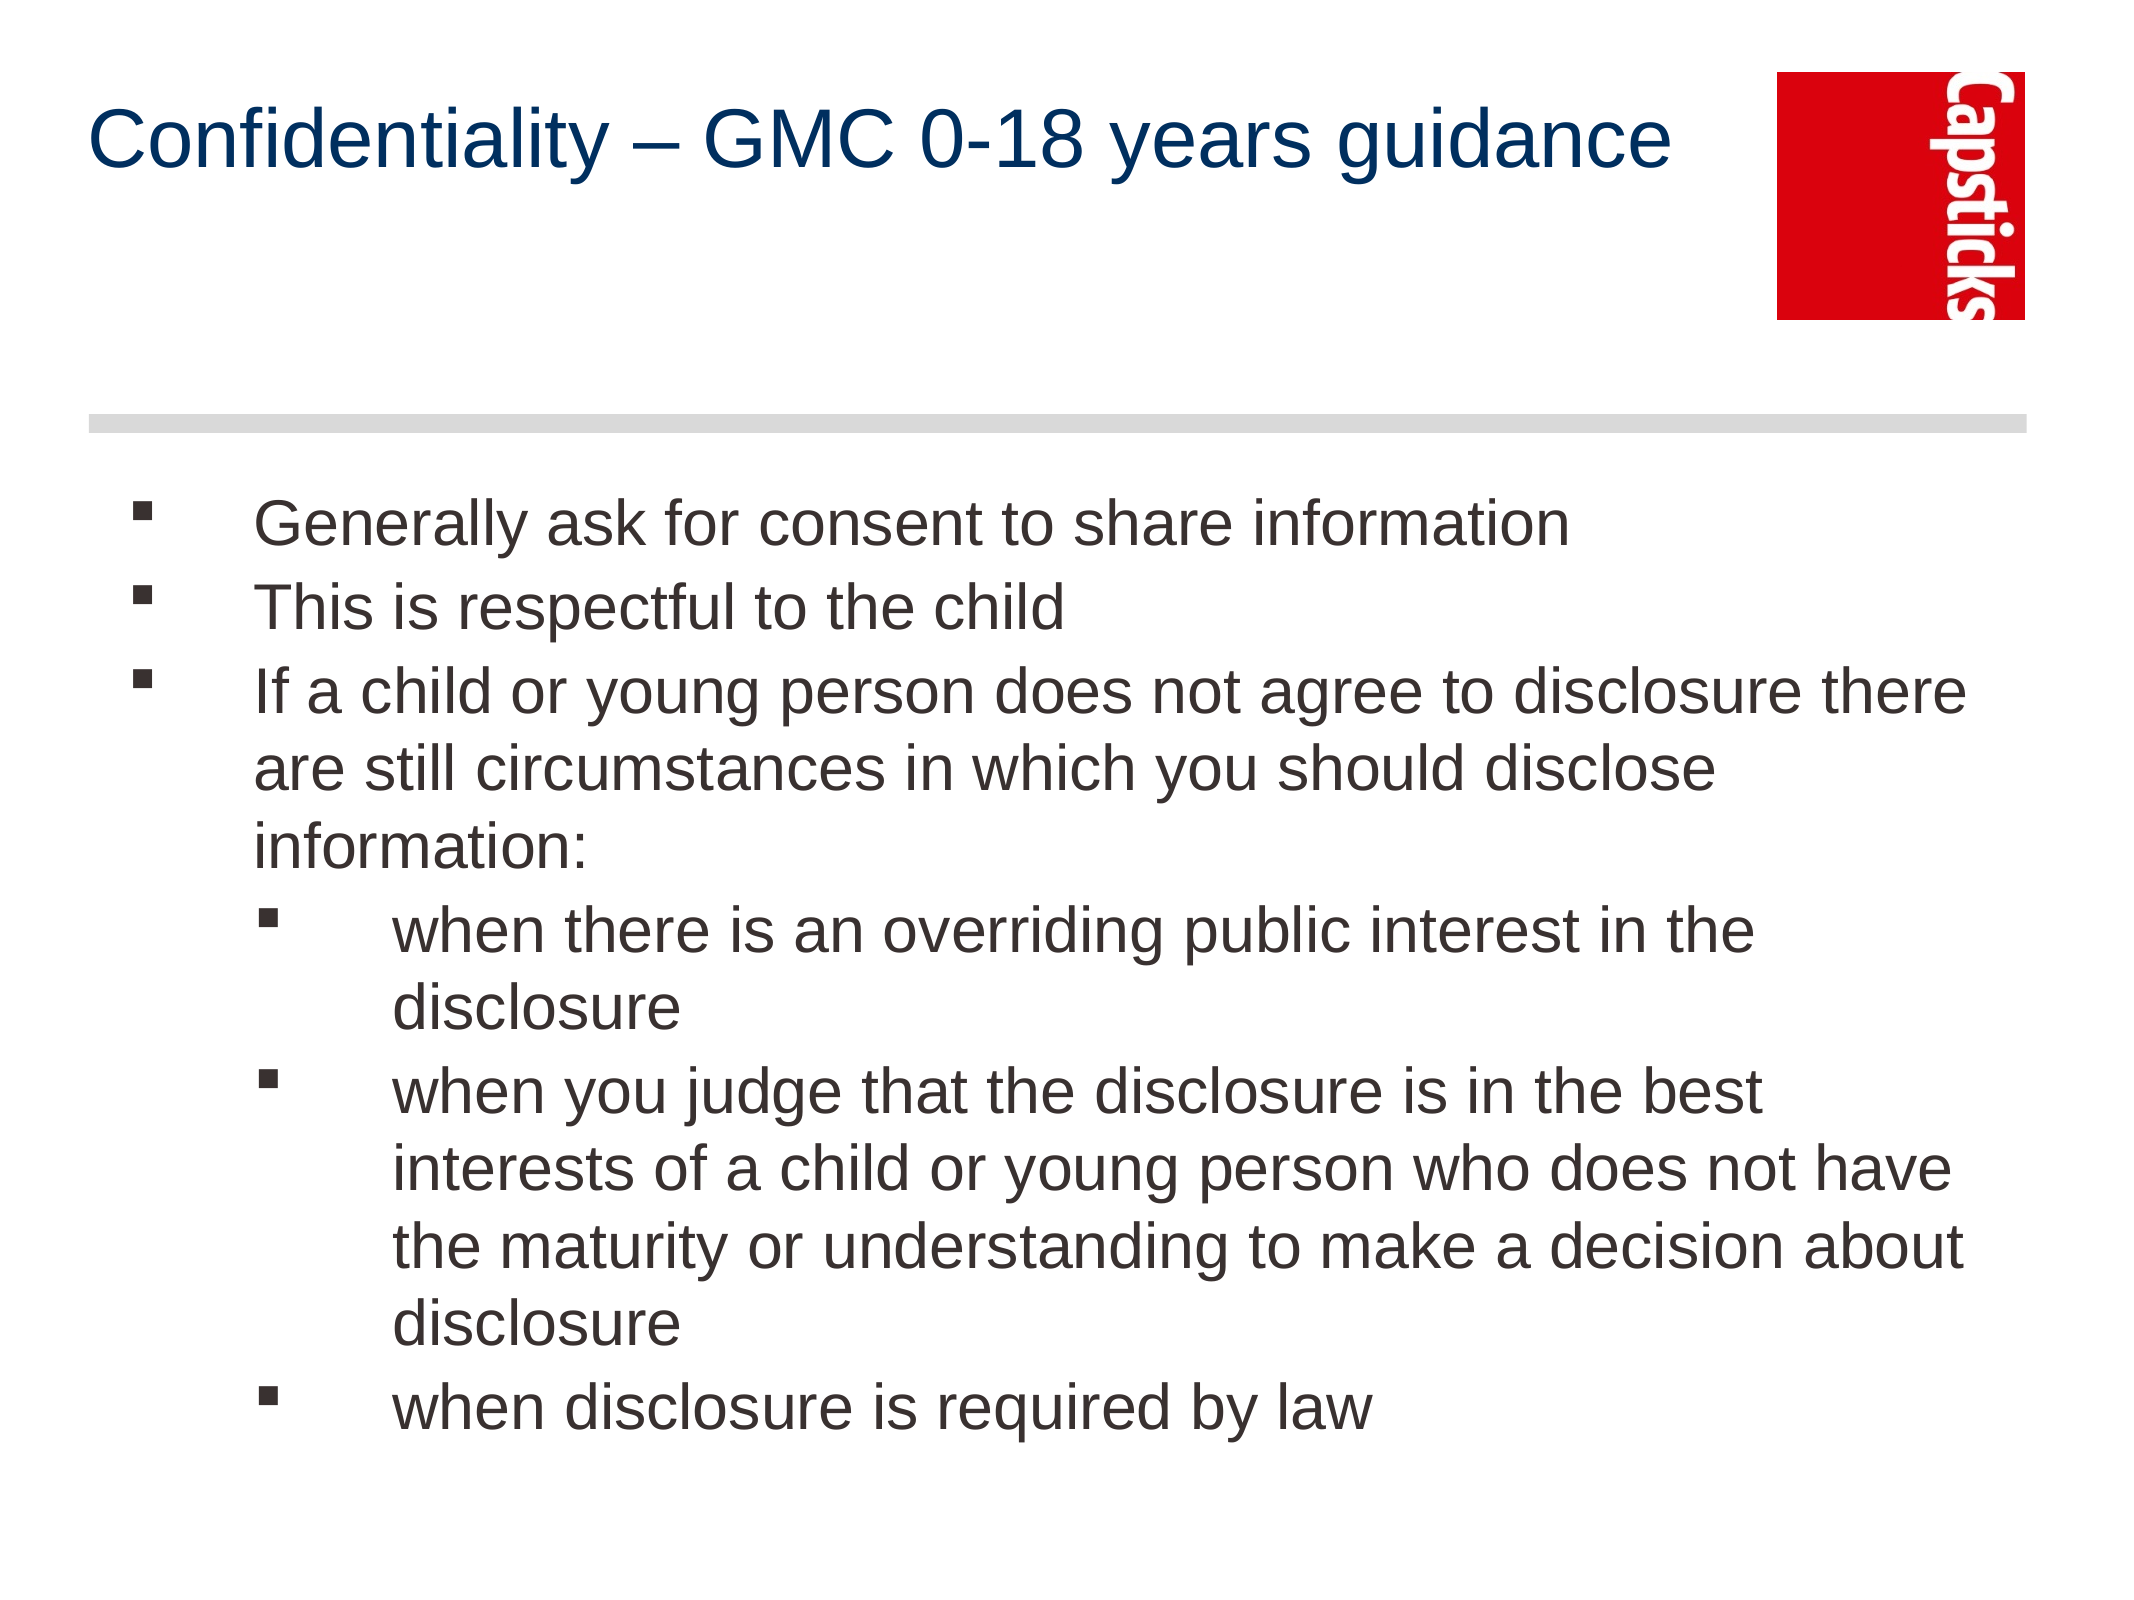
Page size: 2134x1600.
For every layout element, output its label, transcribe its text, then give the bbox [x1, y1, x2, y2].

picture [1777, 72, 2025, 320]
list Generally ask for consent to share information This is respectful to the child If a child or young person does not agree to disclosure there are still circumstances in which you should disclose information: when there is an overriding public interest in the disclosure when you judge that the disclosure is in the best interests of a child or young person who does not have the maturity or understanding to make a decision about disclosure when disclosure is required by law [106, 470, 2027, 1430]
title Confidentiality – GMC 0-18 years guidance [65, 72, 1705, 340]
